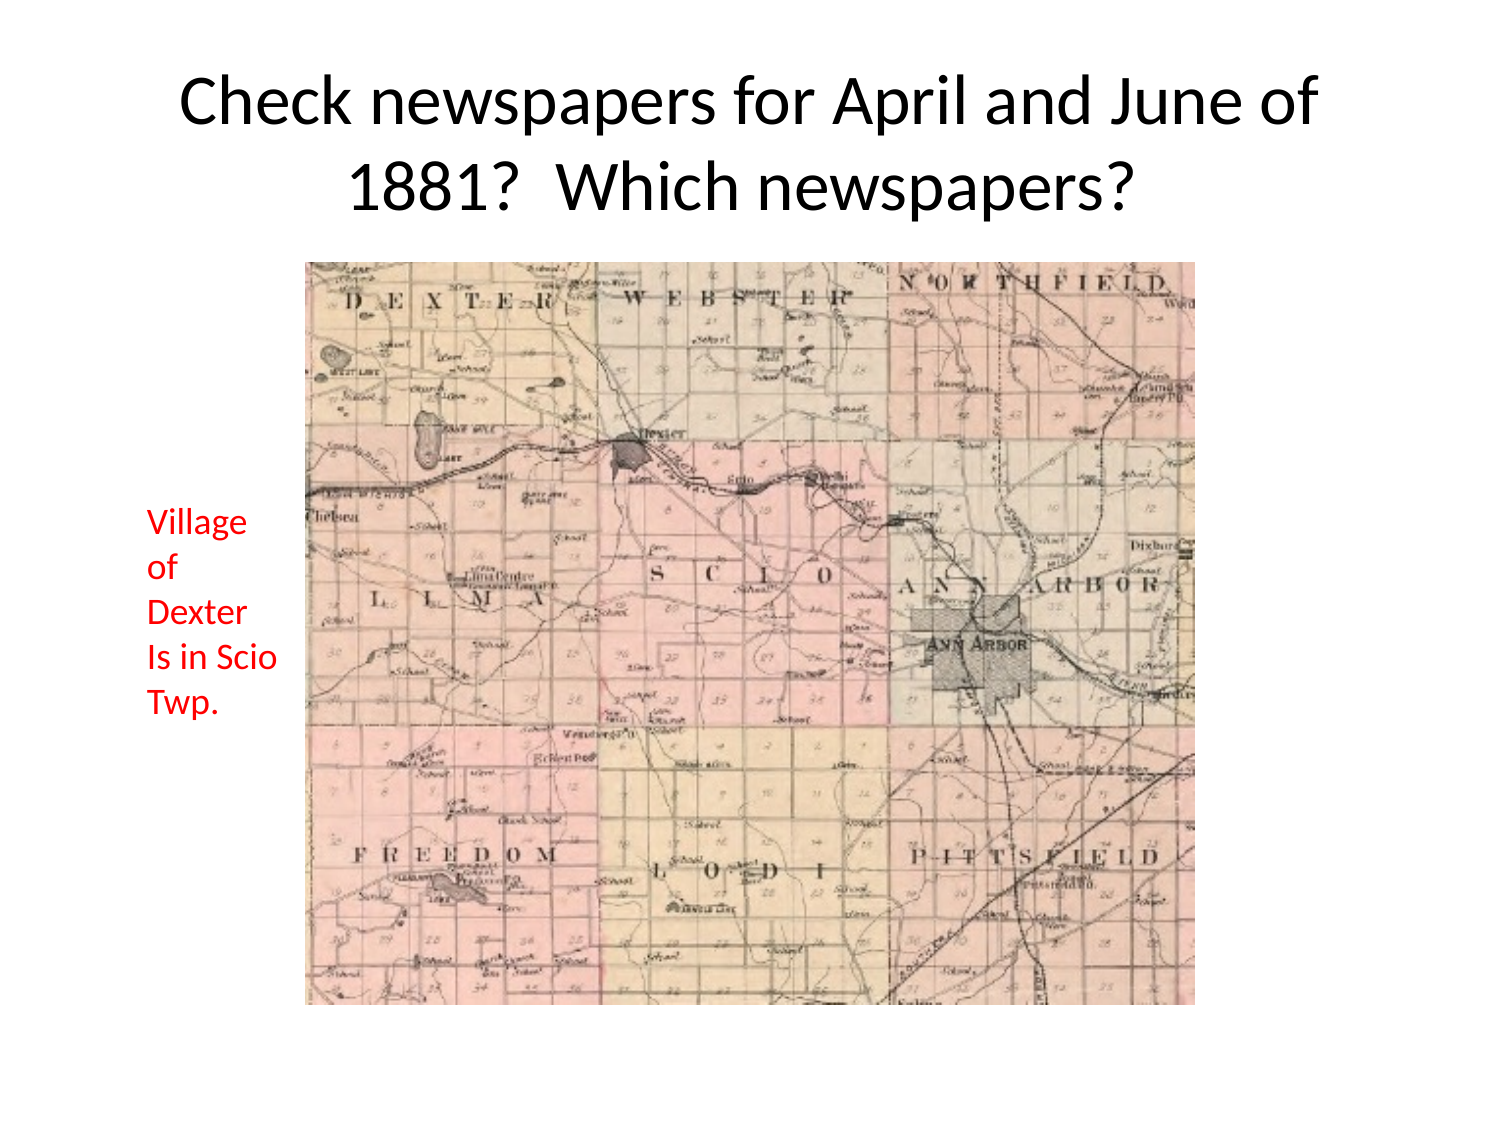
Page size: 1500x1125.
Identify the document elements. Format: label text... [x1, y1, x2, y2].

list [74, 262, 1426, 1006]
title Check newspapers for April and June of 1881? Which newspapers? [75, 45, 1425, 233]
